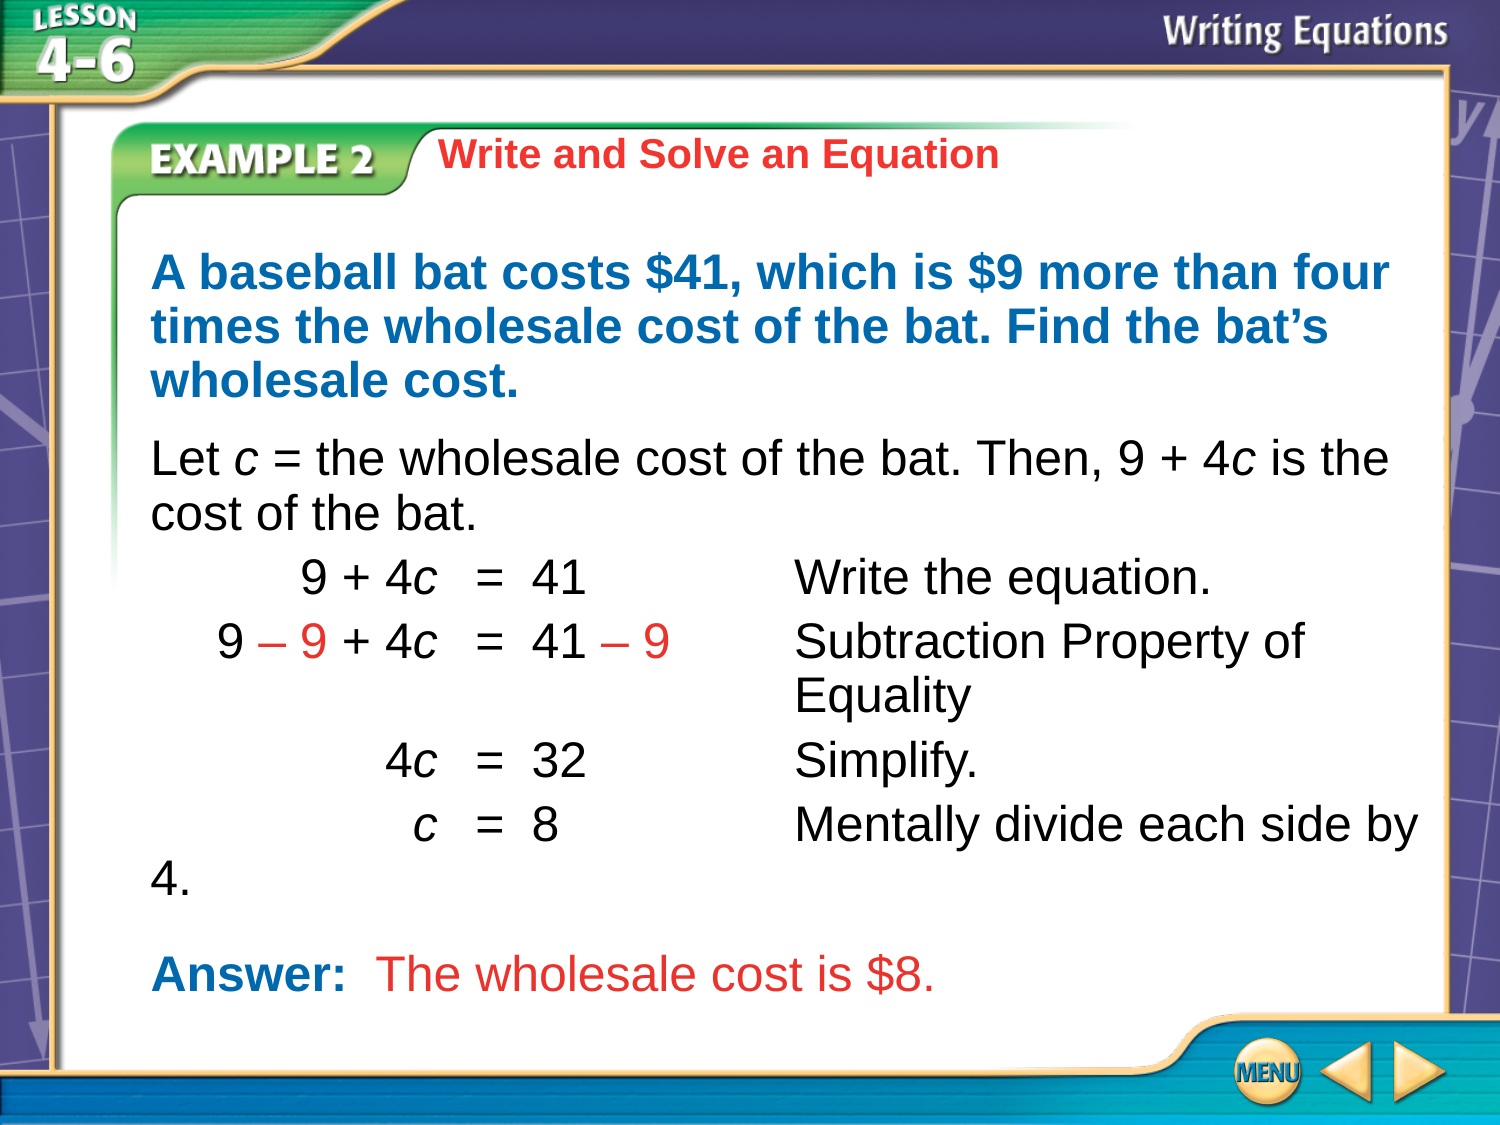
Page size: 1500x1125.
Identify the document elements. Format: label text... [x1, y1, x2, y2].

text_box Let c = the wholesale cost of the bat. Then, 9 + 4c is the cost of the bat. 9 + 4c = 41 Write the equation. 9 – 9 + 4c = 41 – 9 Subtraction Property of Equality 4c = 32 Simplify. c = 8 Mentally divide each side by 4. [87, 432, 1440, 907]
picture [0, 0, 1500, 1125]
list A baseball bat costs $41, which is $9 more than four times the wholesale cost of the bat. Find the bat’s wholesale cost. [87, 246, 1438, 432]
text_box Answer: The wholesale cost is $8. [87, 948, 1390, 1003]
picture [1003, 1024, 1500, 1117]
text_box Write and Solve an Equation [431, 126, 1415, 177]
